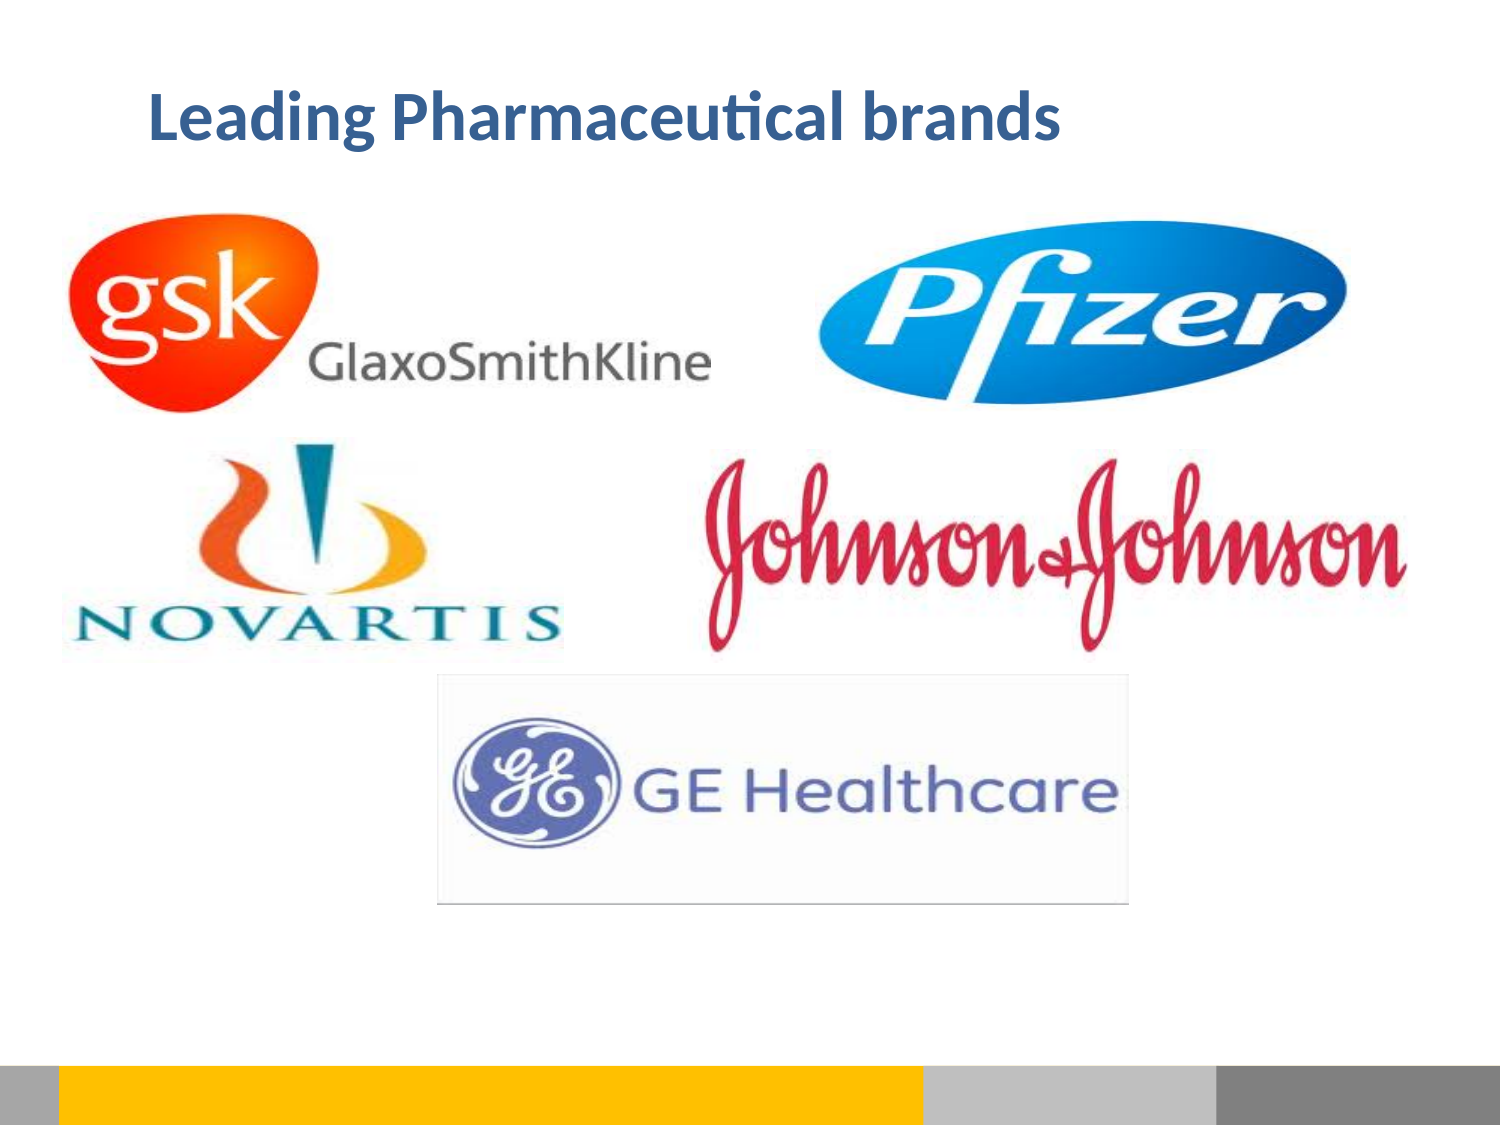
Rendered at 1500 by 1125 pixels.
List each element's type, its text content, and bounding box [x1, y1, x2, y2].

picture [437, 674, 1129, 905]
picture [62, 437, 564, 663]
text_box [1214, 1064, 1500, 1125]
picture [815, 212, 1351, 413]
text_box Leading Pharmaceutical brands [0, 62, 1213, 163]
text_box [61, 1064, 921, 1125]
picture [62, 212, 712, 418]
text_box [0, 1064, 61, 1125]
text_box [921, 1064, 1214, 1125]
picture [687, 449, 1426, 663]
